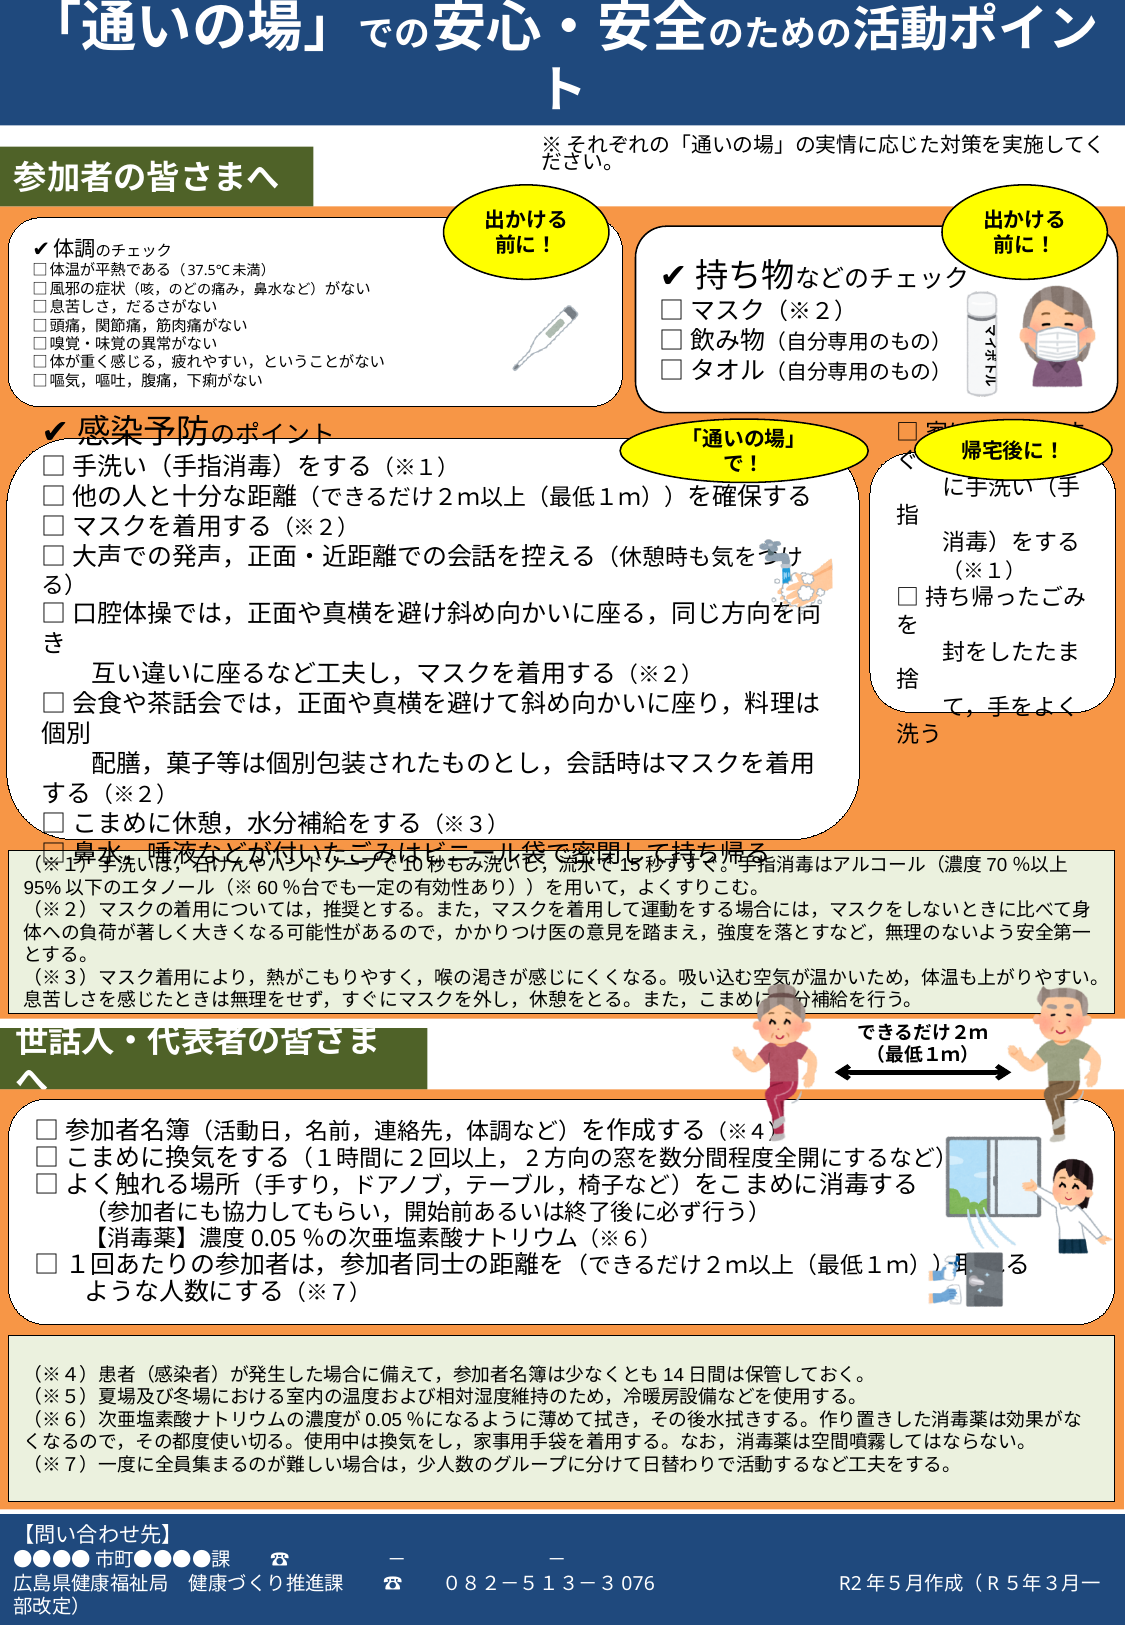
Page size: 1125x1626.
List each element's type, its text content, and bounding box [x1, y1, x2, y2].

picture [926, 973, 1115, 1313]
picture [960, 288, 1003, 400]
text_box 世話人・代表者の皆さまへ [0, 1028, 428, 1087]
text_box □参加者名簿（活動日，名前，連絡先，体調など）を作成する（※４） □こまめに換気をする（１時間に２回以上，2方向の窓を数分間程度全開にするなど） （※５） □よく触れる場所（手すり，ドアノブ，テーブル，椅子など）をこまめに消毒する （参加者にも協力してもらい，開始前あるいは終了後に必ず行う） 【消毒薬】濃度0.05％の次亜塩素酸ナトリウム（※６） □１回あたりの参加者は，参加者同士の距離を（できるだけ２ｍ以上（最低１ｍ））取れる ような人数にする（※７） [8, 1099, 1115, 1325]
text_box 出かける前に！ [441, 182, 612, 282]
text_box ✔感染予防のポイント □手洗い（手指消毒）をする（※１） □他の人と十分な距離（できるだけ２ｍ以上（最低１ｍ））を確保する □マスクを着用する（※２） □大声での発声，正面・近距離での会話を控える（休憩時も気をつける） □口腔体操では，正面や真横を避け斜め向かいに座る，同じ方向を向き 互い違いに座るなど工夫し，マスクを着用する（※２） □会食や茶話会では，正面や真横を避けて斜め向かいに座り，料理は個別 配膳，菓子等は個別包装されたものとし，会話時はマスクを着用する（※２） □こまめに休憩，水分補給をする（※３） □鼻水，唾液などが付いたごみはビニール袋で密閉して持ち帰る [6, 438, 860, 840]
picture [1014, 279, 1102, 394]
text_box 参加者の皆さまへ [0, 146, 314, 207]
text_box 「通いの場」で！ [618, 416, 871, 485]
text_box （※４）患者（感染者）が発生した場合に備えて，参加者名簿は少なくとも14日間は保管しておく。 （※５）夏場及び冬場における室内の温度および相対湿度維持のため，冷暖房設備などを使用する。 （※６）次亜塩素酸ナトリウムの濃度が0.05％になるように薄めて拭き，その後水拭きする。作り置きした消毒薬は効果がなくなるので，その都度使い切る。使用中は換気をし，家事用手袋を着用する。なお，消毒薬は空間噴霧してはならない。 （※７）一度に全員集まるのが難しい場合は，少人数のグループに分けて日替わりで活動するなど工夫をする。 [8, 1335, 1115, 1502]
text_box ※それぞれの「通いの場」の実情に応じた対策を実施してください。 [526, 139, 1125, 175]
text_box 【問い合わせ先】 ●●●●市町●●●●課 ☎ － － 広島県健康福祉局 健康づくり推進課 ☎ ０８２－５１３－３076 R2年５月作成（R５年３月一部改定） [0, 1514, 1125, 1625]
text_box 出かける前に！ [939, 182, 1110, 281]
title 「通いの場」での安心・安全のための活動ポイント [0, 0, 1125, 126]
text_box 帰宅後に！ [912, 417, 1115, 483]
text_box ✔体調のチェック □体温が平熱である（37.5℃未満） □風邪の症状（咳，のどの痛み，鼻水など）がない □息苦しさ，だるさがない □頭痛，関節痛，筋肉痛がない □嗅覚・味覚の異常がない □体が重く感じる，疲れやすい，ということがない □嘔気，嘔吐，腹痛，下痢がない [8, 217, 623, 407]
text_box できるだけ２ｍ （最低１ｍ） [834, 1013, 995, 1072]
text_box ✔持ち物などのチェック □マスク（※２） □飲み物（自分専用のもの） □タオル（自分専用のもの） [635, 226, 1118, 413]
picture [724, 975, 826, 1148]
text_box [0, 204, 1125, 1021]
picture [506, 299, 585, 377]
text_box [0, 1087, 1125, 1511]
text_box □家に帰ったらすぐ に手洗い（手指 消毒）をする （※１） □持ち帰ったごみを 封をしたたま捨 て，手をよく洗う [869, 452, 1116, 713]
picture [755, 537, 836, 617]
text_box （※１）手洗いは，石けんやハンドソープで10秒もみ洗いし，流水で15秒すすぐ。手指消毒はアルコール（濃度70％以上95%以下のエタノール（※60％台でも一定の有効性あり））を用いて，よくすりこむ。 （※２）マスクの着用については，推奨とする。また，マスクを着用して運動をする場合には，マスクをしないときに比べて身体への負荷が著しく大きくなる可能性があるので，かかりつけ医の意見を踏まえ，強度を落とすなど，無理のないよう安全第一とする。 （※３）マスク着用により，熱がこもりやすく，喉の渇きが感じにくくなる。吸い込む空気が温かいため，体温も上がりやすい。息苦しさを感じたときは無理をせず，すぐにマスクを外し，休憩をとる。また，こまめに水分補給を行う。 [8, 850, 1115, 1014]
